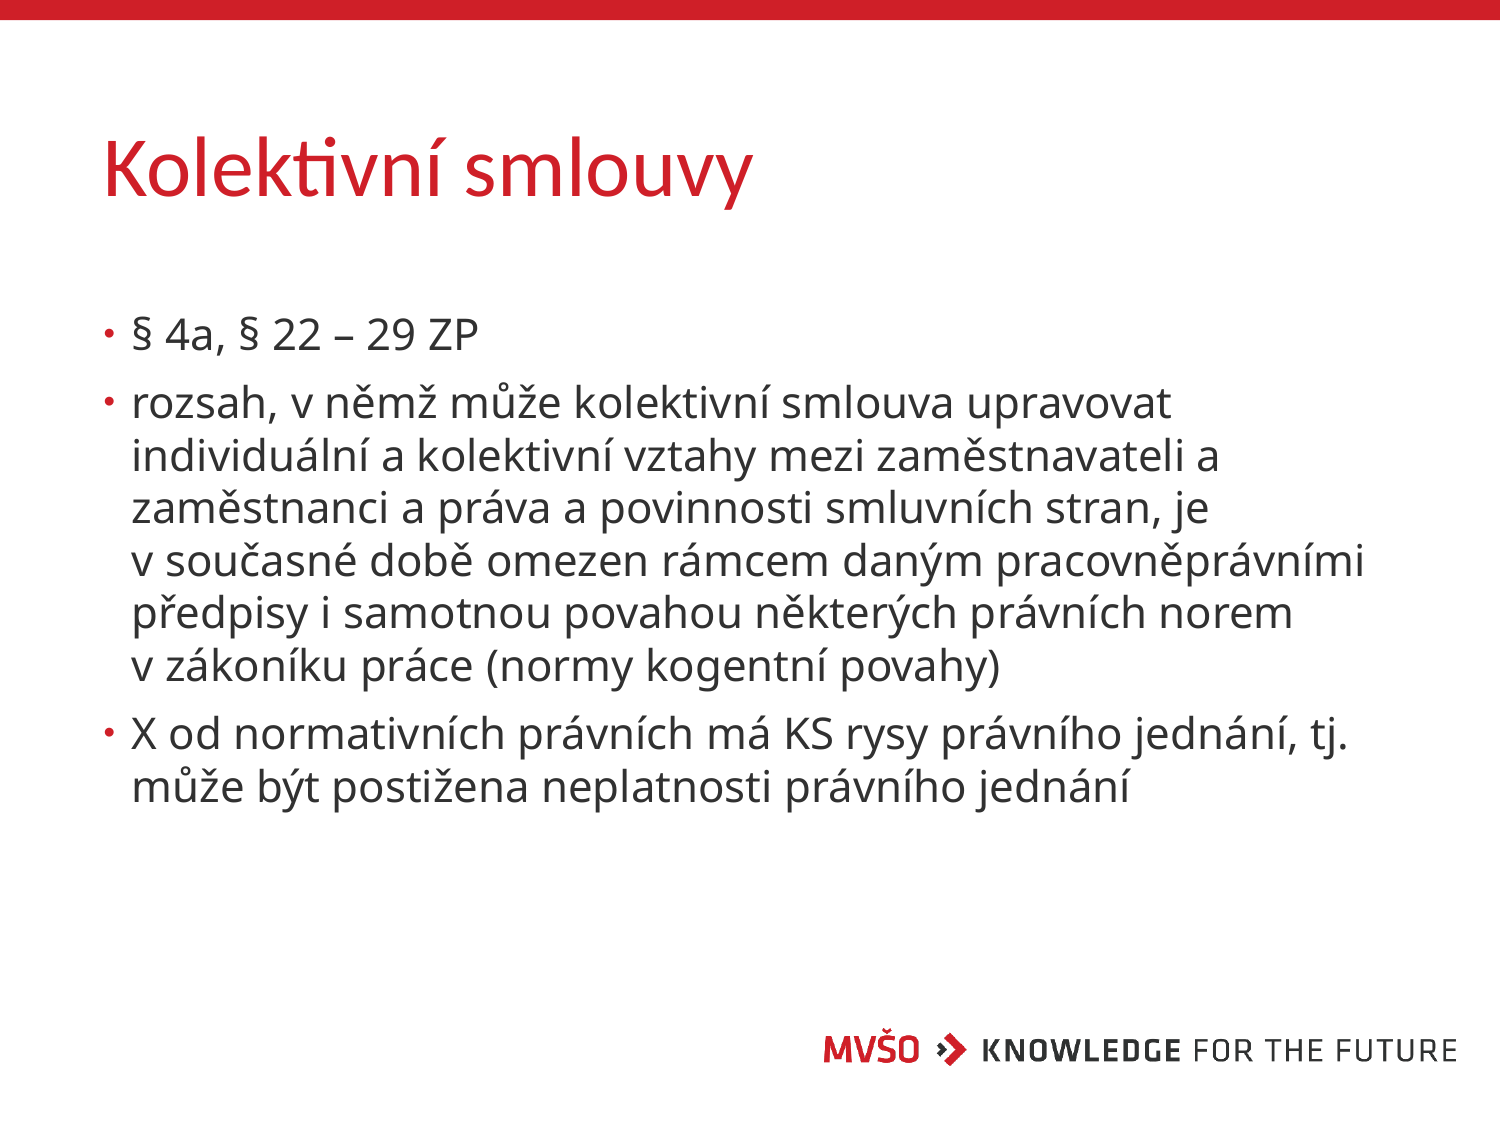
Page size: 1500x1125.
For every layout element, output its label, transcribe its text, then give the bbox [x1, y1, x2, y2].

title Kolektivní smlouvy [88, 59, 1412, 278]
list § 4a, § 22 – 29 ZP rozsah, v němž může kolektivní smlouva upravovat individuální a kolektivní vztahy mezi zaměstnavateli a zaměstnanci a práva a povinnosti smluvních stran, je v současné době omezen rámcem daným pracovněprávními předpisy i samotnou povahou některých právních norem v zákoníku práce (normy kogentní povahy) X od normativních právních má KS rysy právního jednání, tj. může být postižena neplatnosti právního jednání [88, 299, 1412, 969]
picture [824, 1028, 1456, 1066]
